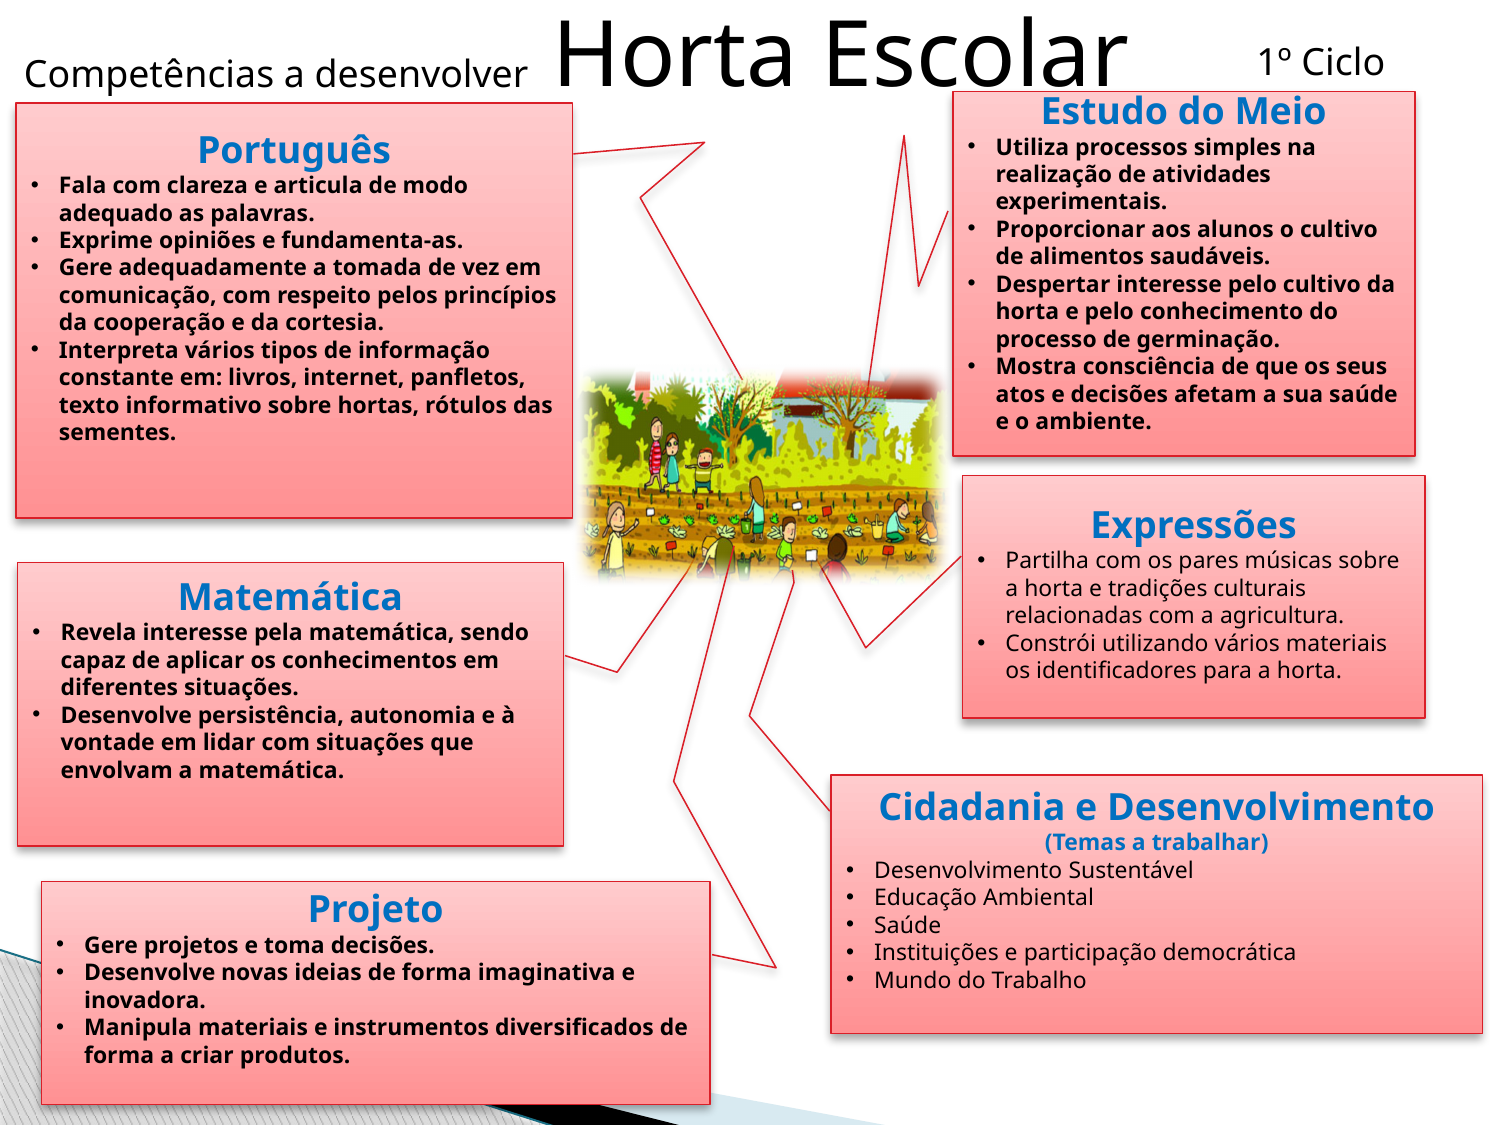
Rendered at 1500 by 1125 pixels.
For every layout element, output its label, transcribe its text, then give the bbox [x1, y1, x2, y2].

text_box Competências a desenvolver [9, 42, 544, 103]
text_box Português Fala com clareza e articula de modo adequado as palavras. Exprime opiniões e fundamenta-as. Gere adequadamente a tomada de vez em comunicação, com respeito pelos princípios da cooperação e da cortesia. Interpreta vários tipos de informação constante em: livros, internet, panfletos, texto informativo sobre hortas, rótulos das sementes. [15, 103, 616, 519]
text_box Projeto Gere projetos e toma decisões. Desenvolve novas ideias de forma imaginativa e inovadora. Manipula materiais e instrumentos diversificados de forma a criar produtos. [41, 598, 777, 1105]
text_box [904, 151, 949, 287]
text_box Cidadania e Desenvolvimento (Temas a trabalhar) Desenvolvimento Sustentável Educação Ambiental Saúde Instituições e participação democrática Mundo do Trabalho [748, 598, 1483, 1034]
text_box Matemática Revela interesse pela matemática, sendo capaz de aplicar os conhecimentos em diferentes situações. Desenvolve persistência, autonomia e à vontade em lidar com situações que envolvam a matemática. [17, 562, 670, 847]
text_box Horta Escolar [537, 0, 1237, 151]
text_box Português Fala com clareza e articula de modo adequado as palavras. Exprime opiniões e fundamenta-as. Gere adequadamente a tomada de vez em comunicação, com respeito pelos princípios da cooperação e da cortesia. Interpreta vários tipos de informação constante em: livros, internet, panfletos, texto informativo sobre hortas, rótulos das sementes. [639, 151, 734, 363]
text_box Estudo do Meio Utiliza processos simples na realização de atividades experimentais. Proporcionar aos alunos o cultivo de alimentos saudáveis. Despertar interesse pelo cultivo da horta e pelo conhecimento do processo de germinação. Mostra consciência de que os seus atos e decisões afetam a sua saúde e o ambiente. [952, 91, 1416, 457]
text_box Expressões Partilha com os pares músicas sobre a horta e tradições culturais relacionadas com a agricultura. Constrói utilizando vários materiais os identificadores para a horta. [957, 475, 1426, 719]
text_box 1º Ciclo [1241, 30, 1401, 91]
text_box Expressões Partilha com os pares músicas sobre a horta e tradições culturais relacionadas com a agricultura. Constrói utilizando vários materiais os identificadores para a horta. [837, 598, 919, 649]
text_box Estudo do Meio Utiliza processos simples na realização de atividades experimentais. Proporcionar aos alunos o cultivo de alimentos saudáveis. Despertar interesse pelo cultivo da horta e pelo conhecimento do processo de germinação. Mostra consciência de que os seus atos e decisões afetam a sua saúde e o ambiente. [870, 151, 903, 363]
picture [572, 363, 954, 588]
